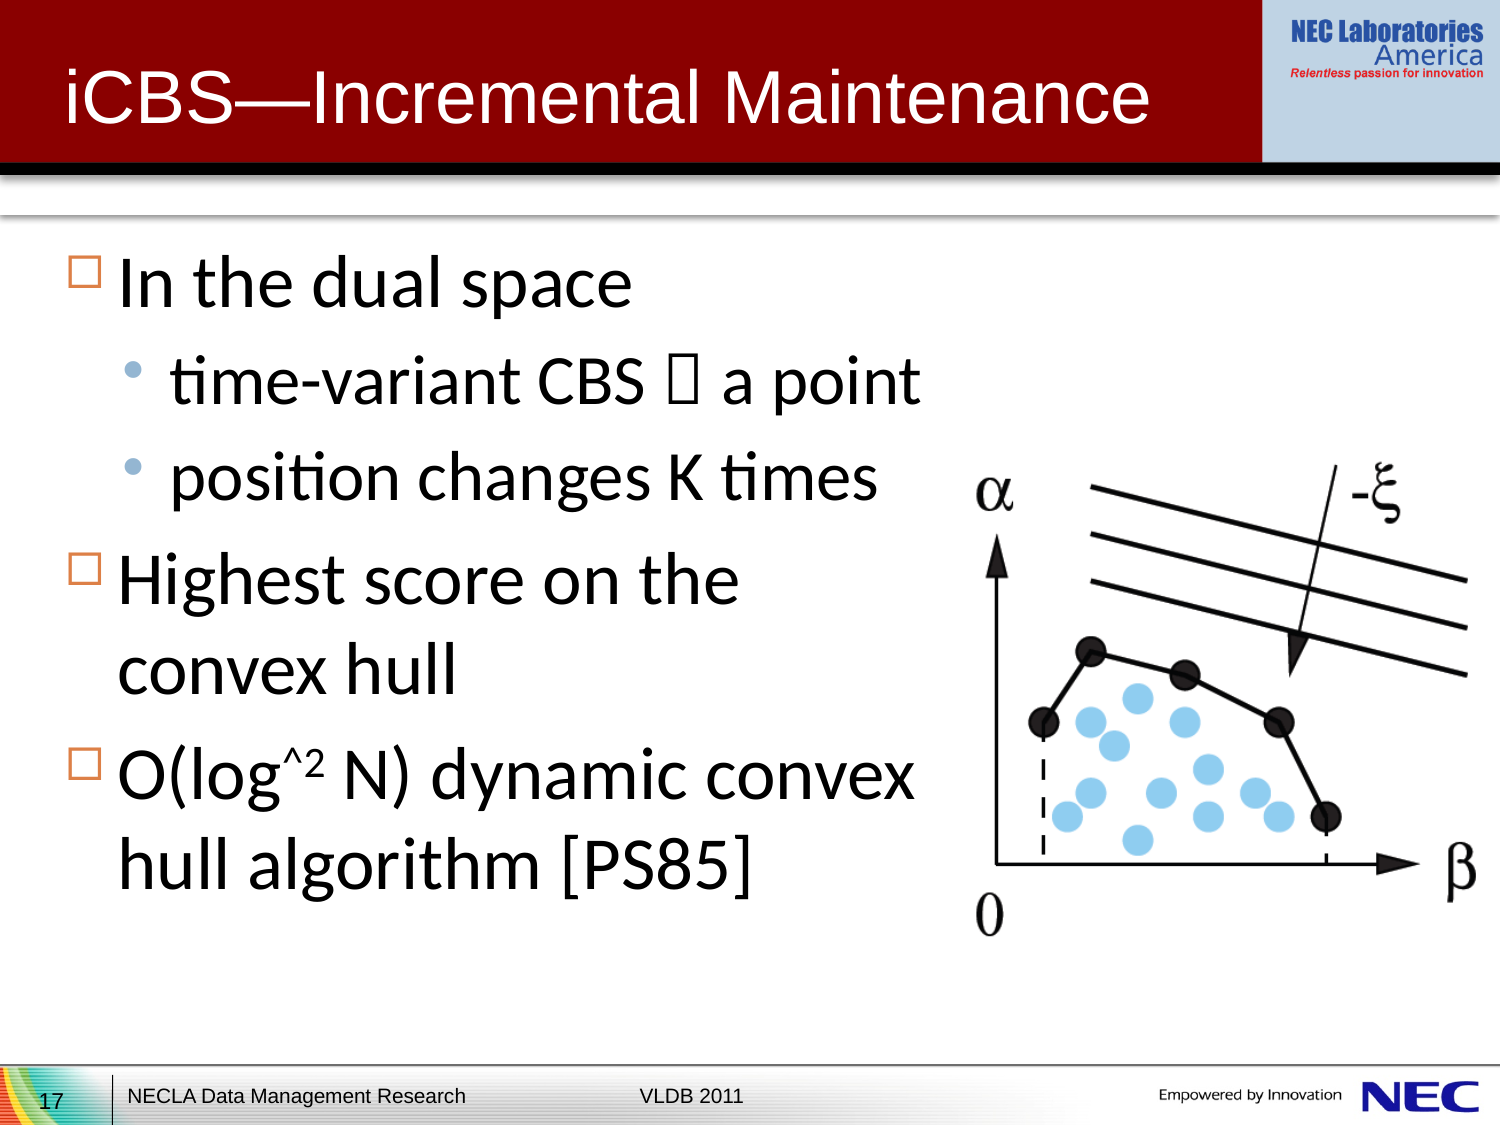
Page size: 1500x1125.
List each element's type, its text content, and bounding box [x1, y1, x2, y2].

list In the dual space time-variant CBS  a point position changes K times Highest score on the convex hull O(log^2 N) dynamic convex hull algorithm [PS85] [50, 224, 975, 1050]
picture [1287, 16, 1488, 84]
title iCBS—Incremental Maintenance [50, 12, 1250, 175]
picture [0, 1064, 1500, 1125]
picture [948, 449, 1500, 942]
